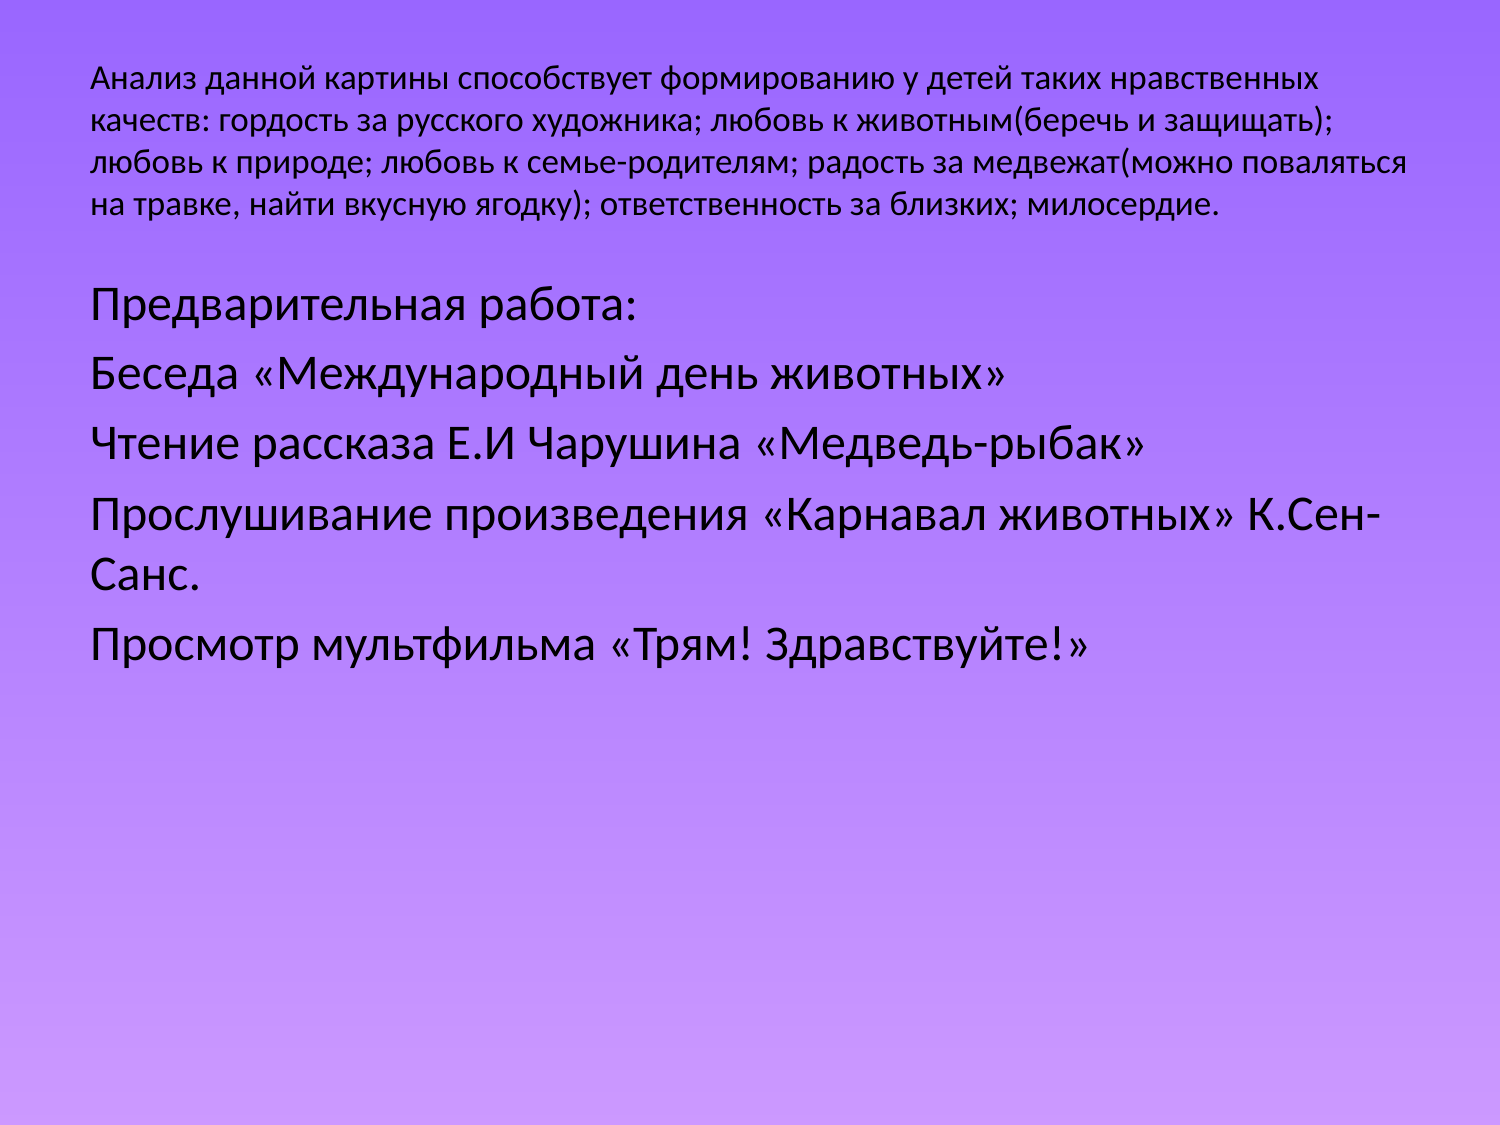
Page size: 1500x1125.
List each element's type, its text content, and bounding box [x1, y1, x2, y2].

title Анализ данной картины способствует формированию у детей таких нравственных качеств: гордость за русского художника; любовь к животным(беречь и защищать); любовь к природе; любовь к семье-родителям; радость за медвежат(можно поваляться на травке, найти вкусную ягодку); ответственность за близких; милосердие. [75, 45, 1425, 233]
list Предварительная работа: Беседа «Международный день животных» Чтение рассказа Е.И Чарушина «Медведь-рыбак» Прослушивание произведения «Карнавал животных» К.Сен-Санс. Просмотр мультфильма «Трям! Здравствуйте!» [75, 262, 1425, 1005]
